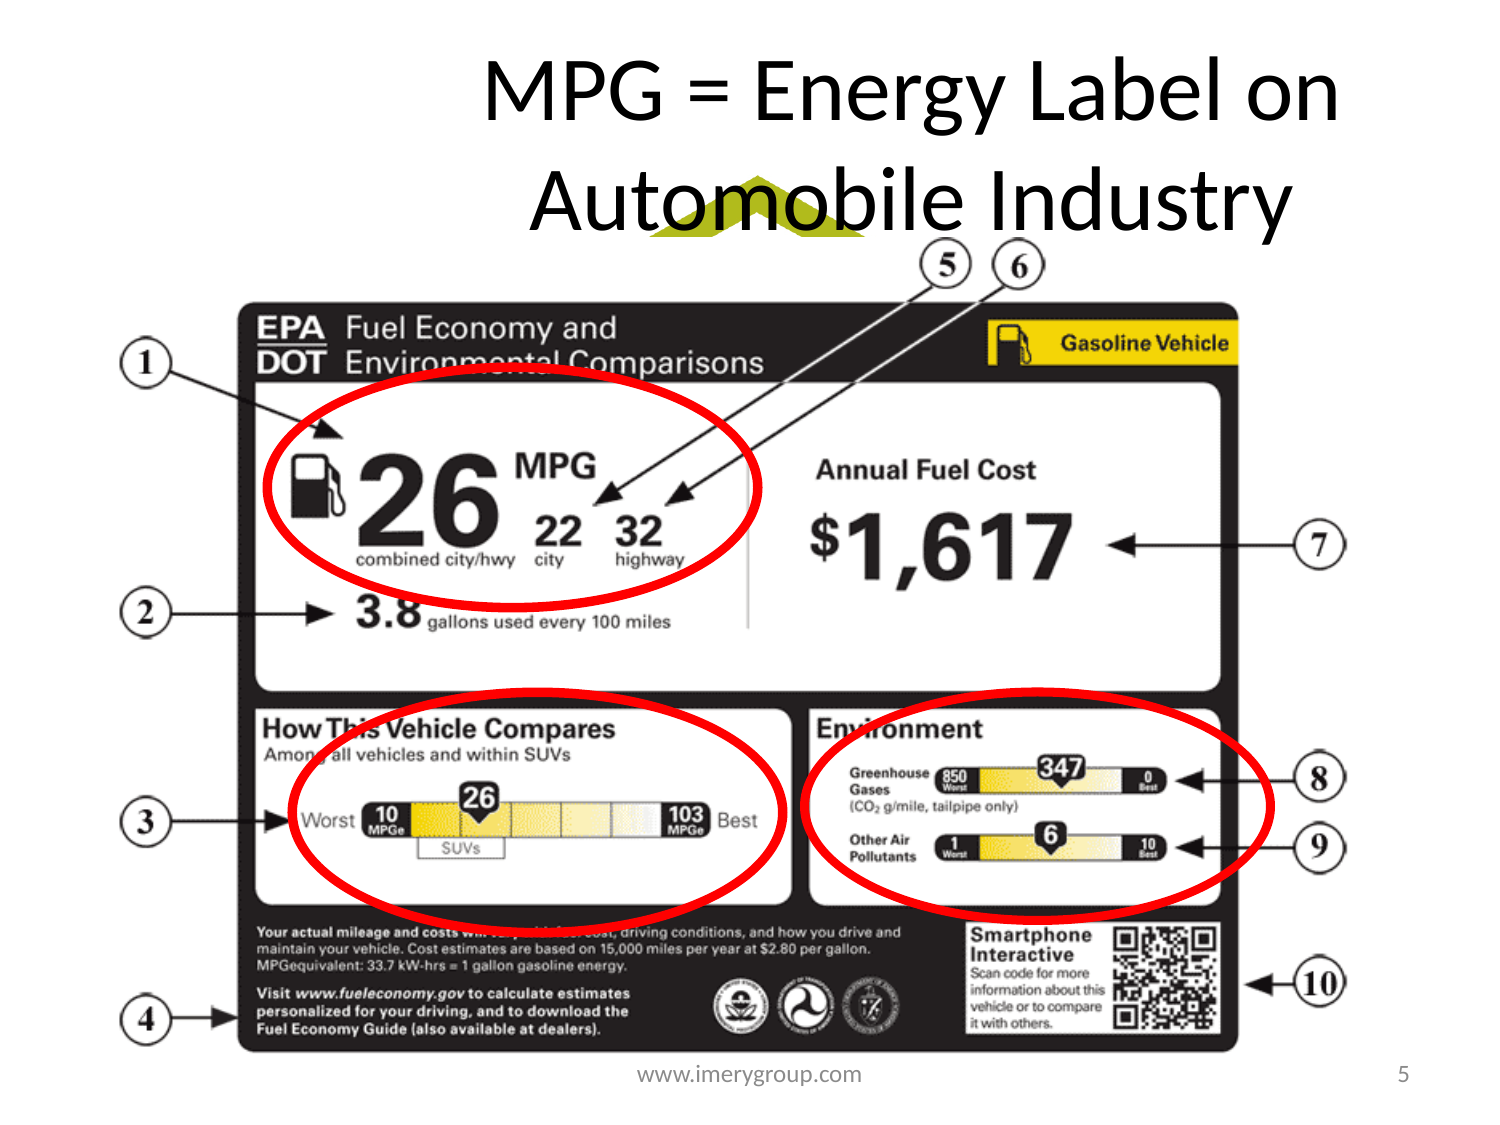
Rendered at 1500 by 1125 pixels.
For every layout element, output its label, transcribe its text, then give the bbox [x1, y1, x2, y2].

picture [0, 0, 1500, 1125]
slide_number 5 [1380, 1042, 1425, 1103]
title MPG = Energy Label on Automobile Industry [399, 45, 1425, 233]
